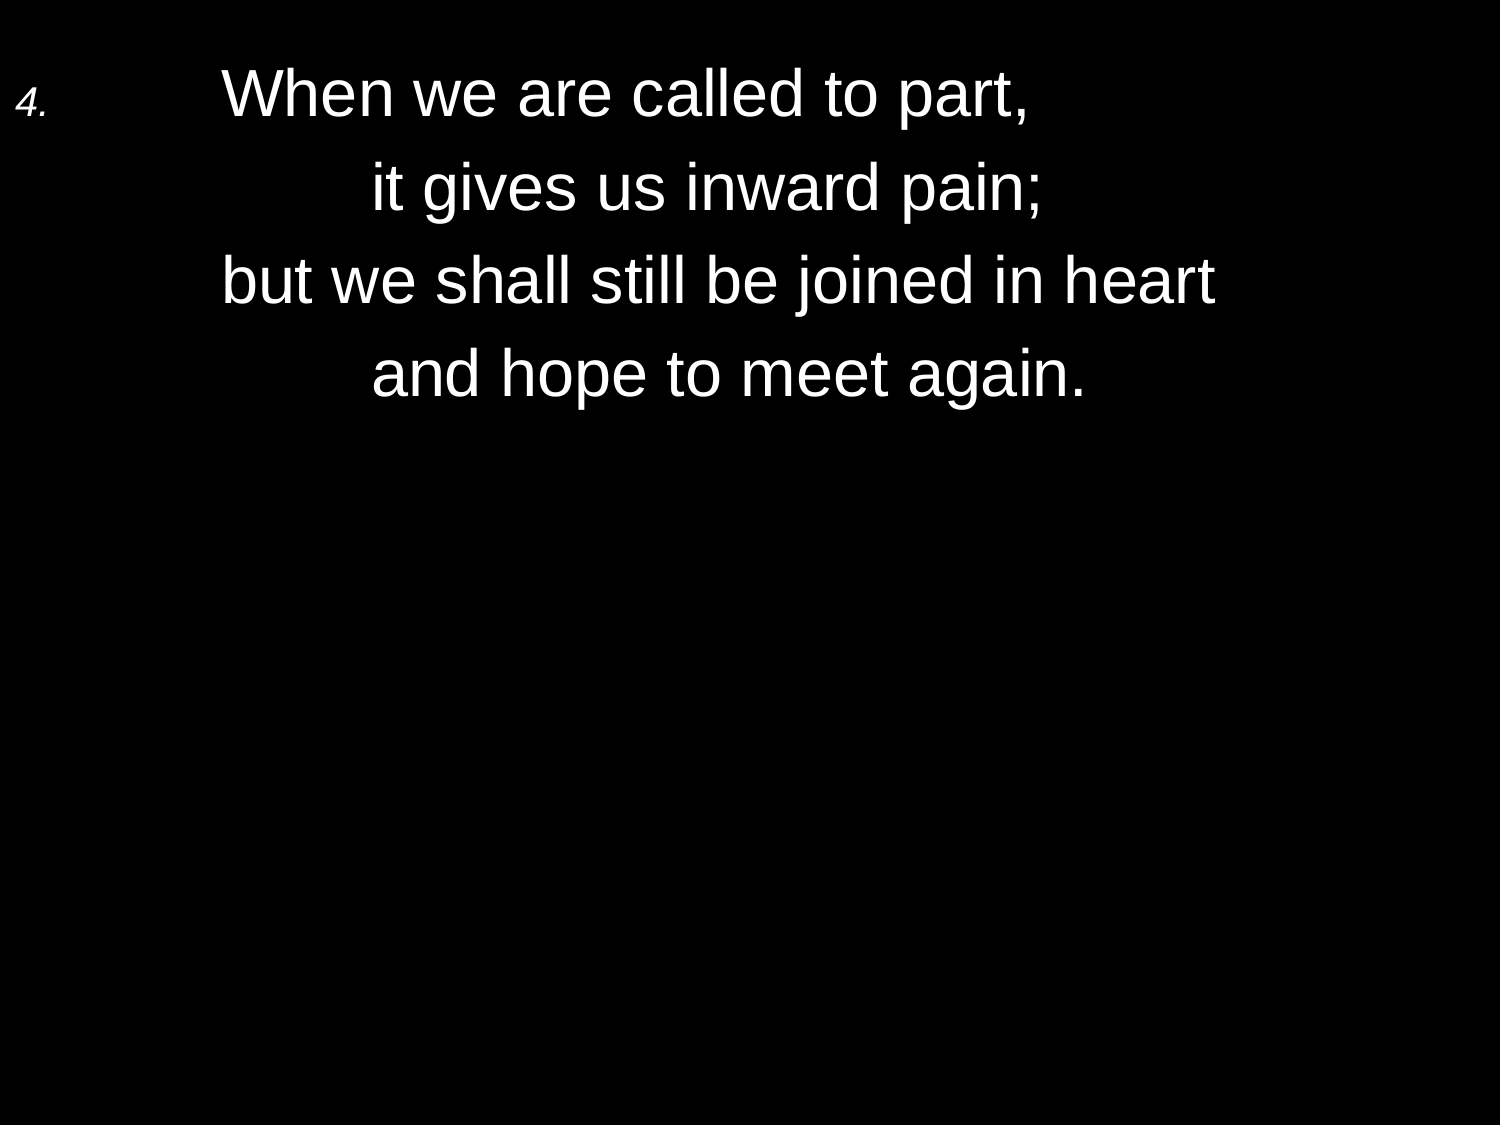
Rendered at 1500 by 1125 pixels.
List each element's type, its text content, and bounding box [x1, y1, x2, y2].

list 4. When we are called to part, it gives us inward pain; but we shall still be joined in heart and hope to meet again. [0, 42, 1500, 1047]
